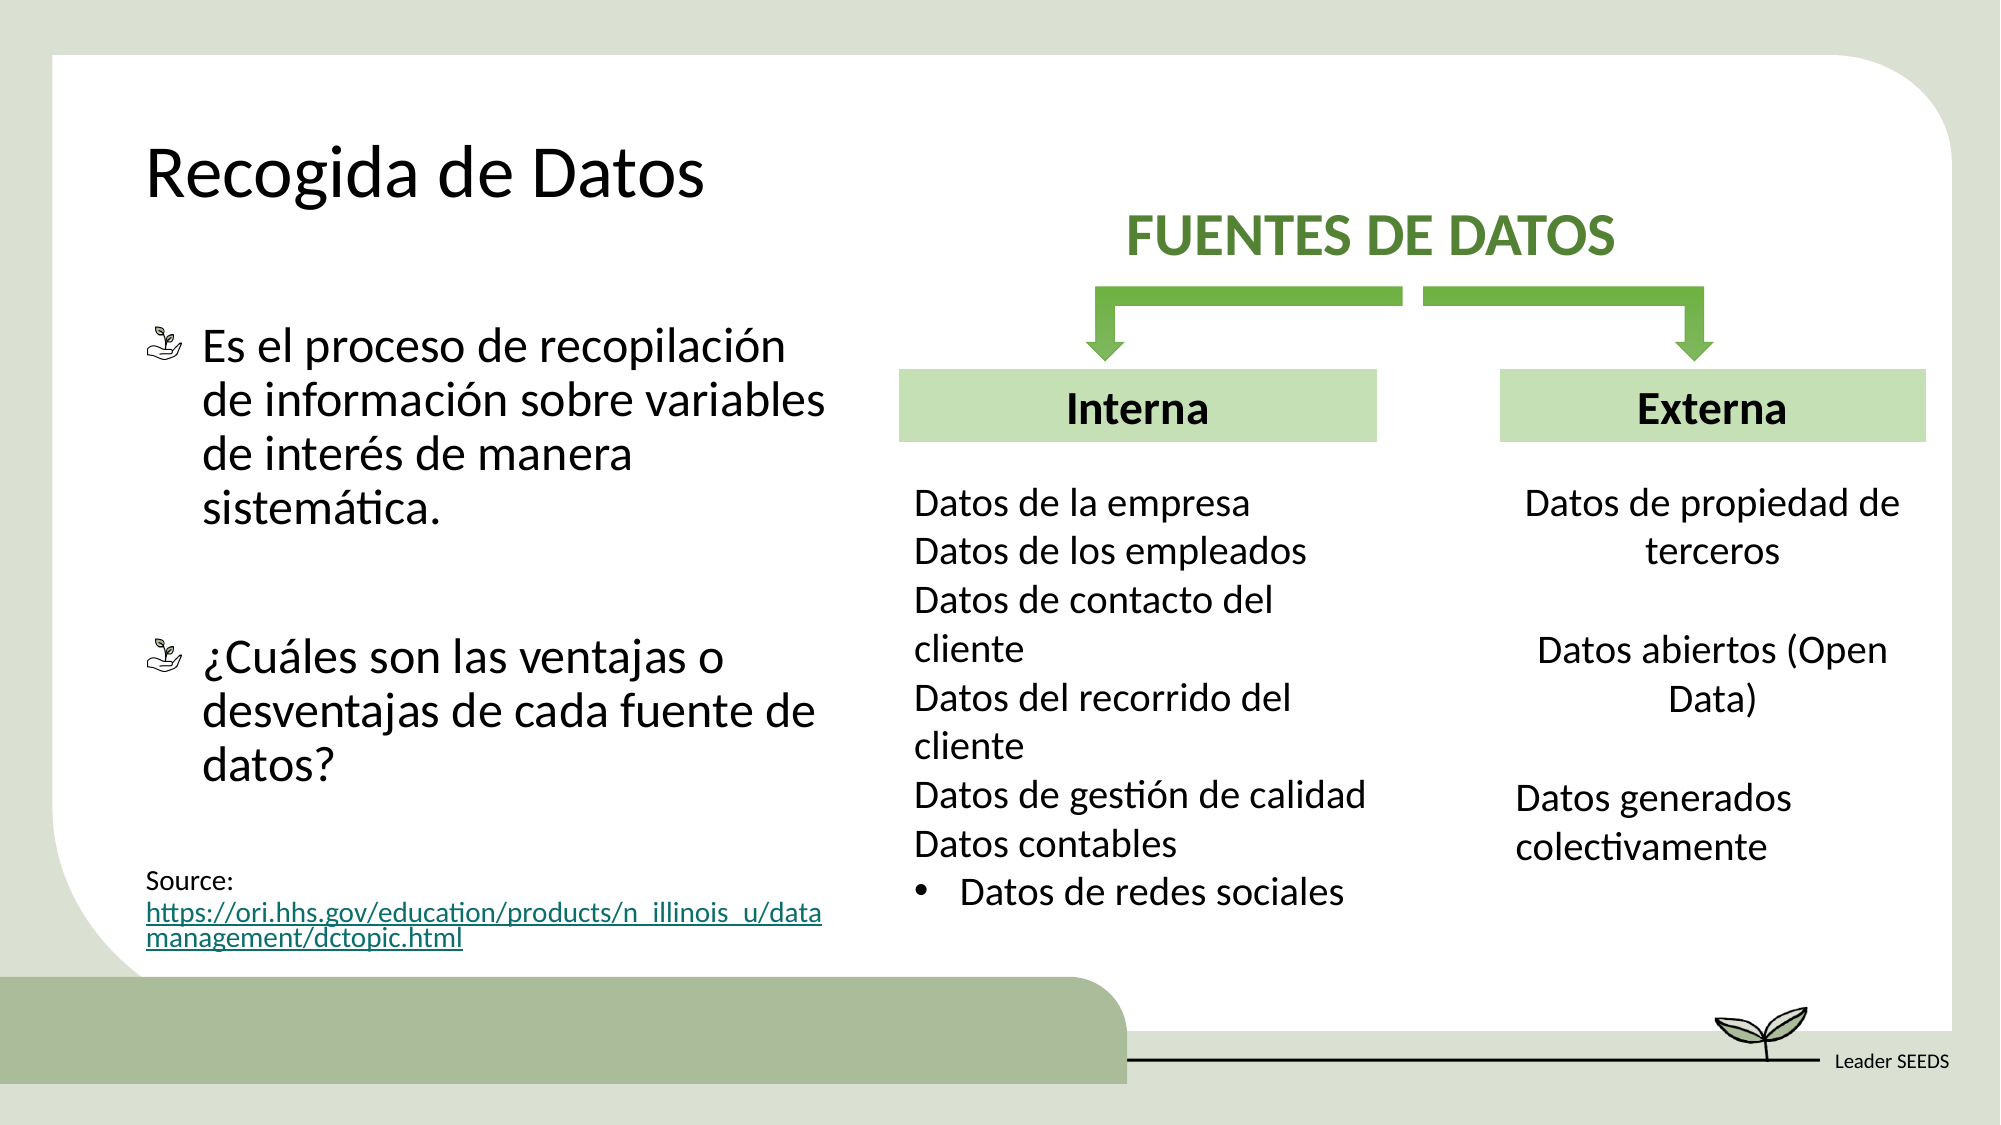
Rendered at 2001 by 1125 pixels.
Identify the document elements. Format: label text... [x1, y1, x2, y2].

picture [145, 325, 184, 361]
picture [145, 637, 184, 673]
list Recogida de Datos [130, 124, 1869, 257]
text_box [899, 186, 1926, 976]
list Es el proceso de recopilación de información sobre variables de interés de manera sistemática. ¿Cuáles son las ventajas o desventajas de cada fuente de datos? Source: https://ori.hhs.gov/education/products/n_illinois_u/datamanagement/dctopic.html [130, 311, 854, 968]
